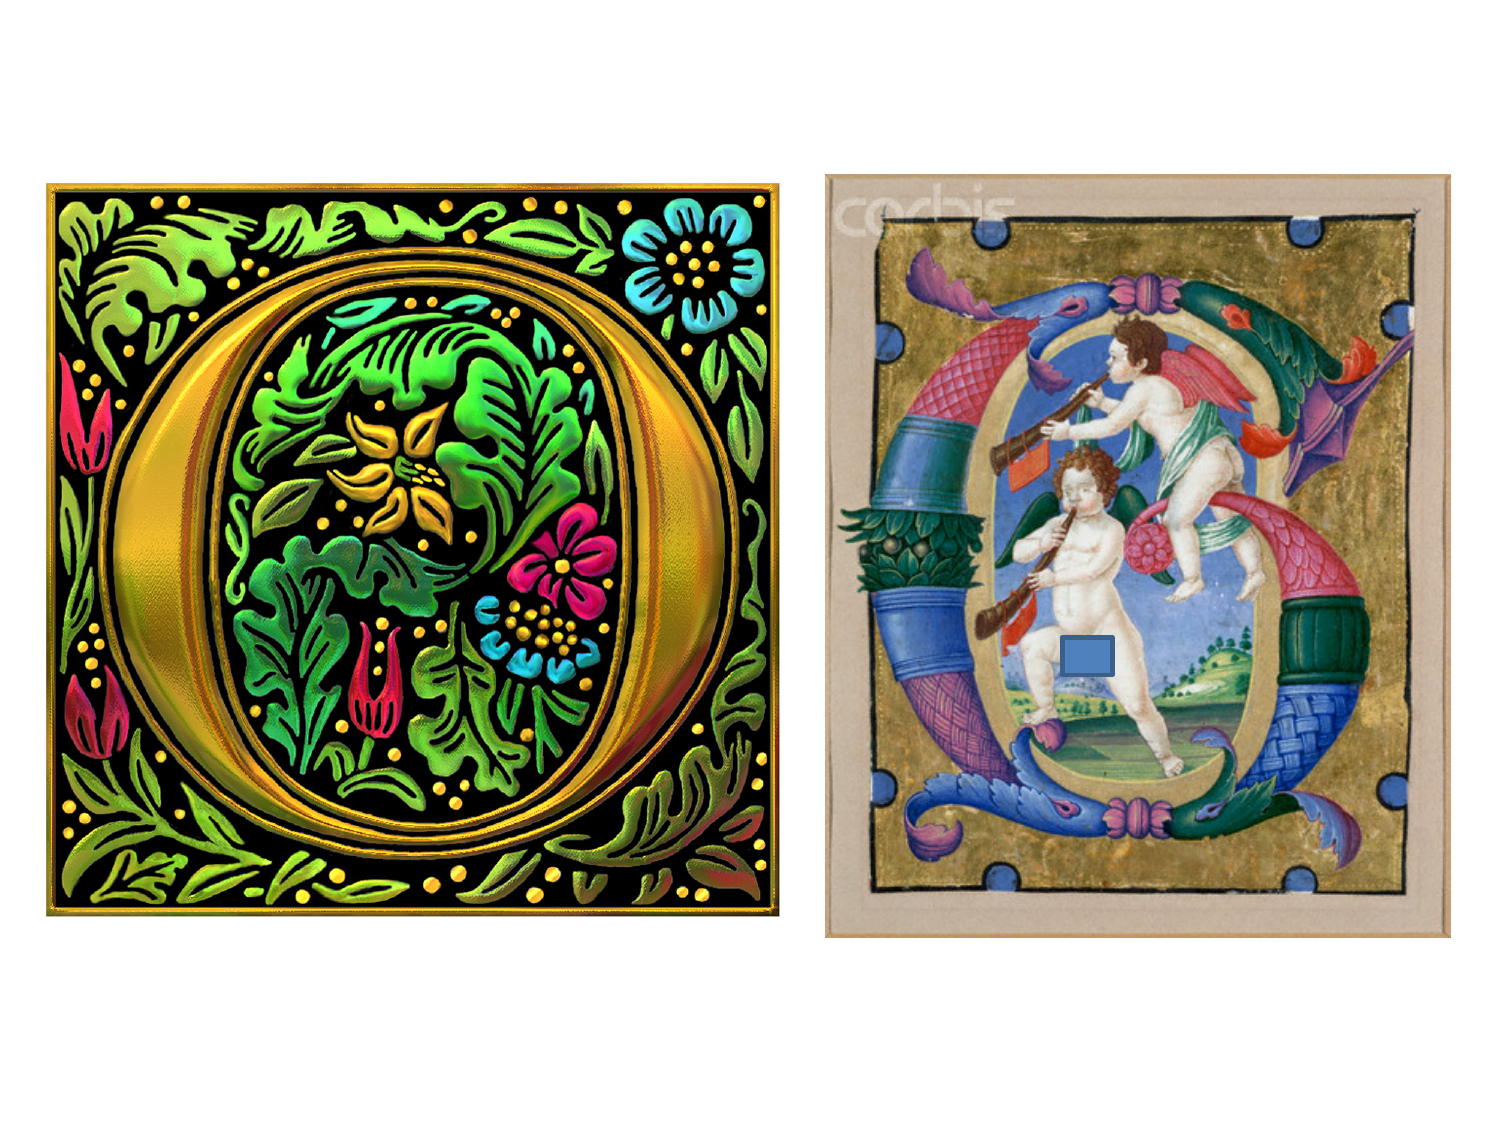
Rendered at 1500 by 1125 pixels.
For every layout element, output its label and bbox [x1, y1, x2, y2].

picture [824, 174, 1452, 938]
picture [37, 174, 788, 926]
